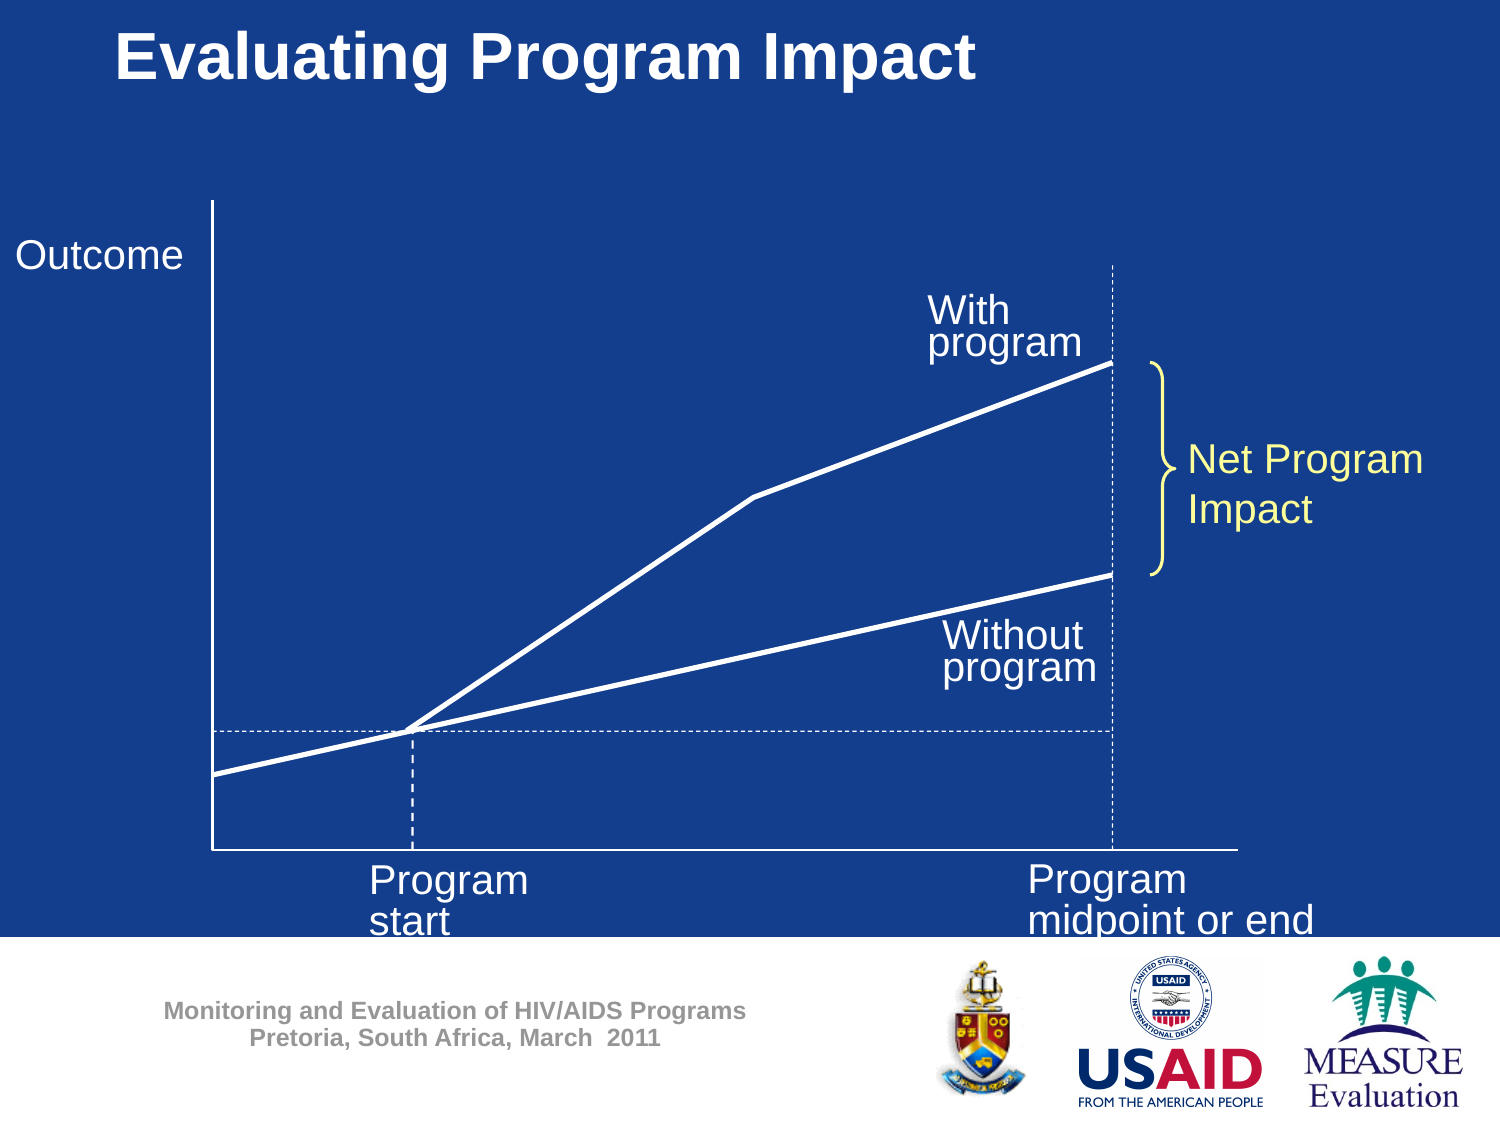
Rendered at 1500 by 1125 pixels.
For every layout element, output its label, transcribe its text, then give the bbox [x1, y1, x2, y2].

text_box Time [703, 950, 824, 1015]
text_box With program [912, 275, 1098, 370]
text_box [1149, 362, 1175, 575]
text_box Net Program Impact [1172, 424, 1451, 540]
text_box Evaluating Program Impact [99, 12, 1375, 100]
text_box [212, 200, 1228, 851]
text_box Program midpoint or end [1012, 844, 1359, 950]
text_box Outcome [0, 170, 199, 286]
text_box Program start [354, 851, 544, 952]
text_box [413, 362, 1113, 728]
picture [1079, 956, 1263, 1107]
picture [932, 955, 1032, 1106]
picture [1304, 956, 1463, 1107]
text_box Without program [927, 600, 1113, 695]
